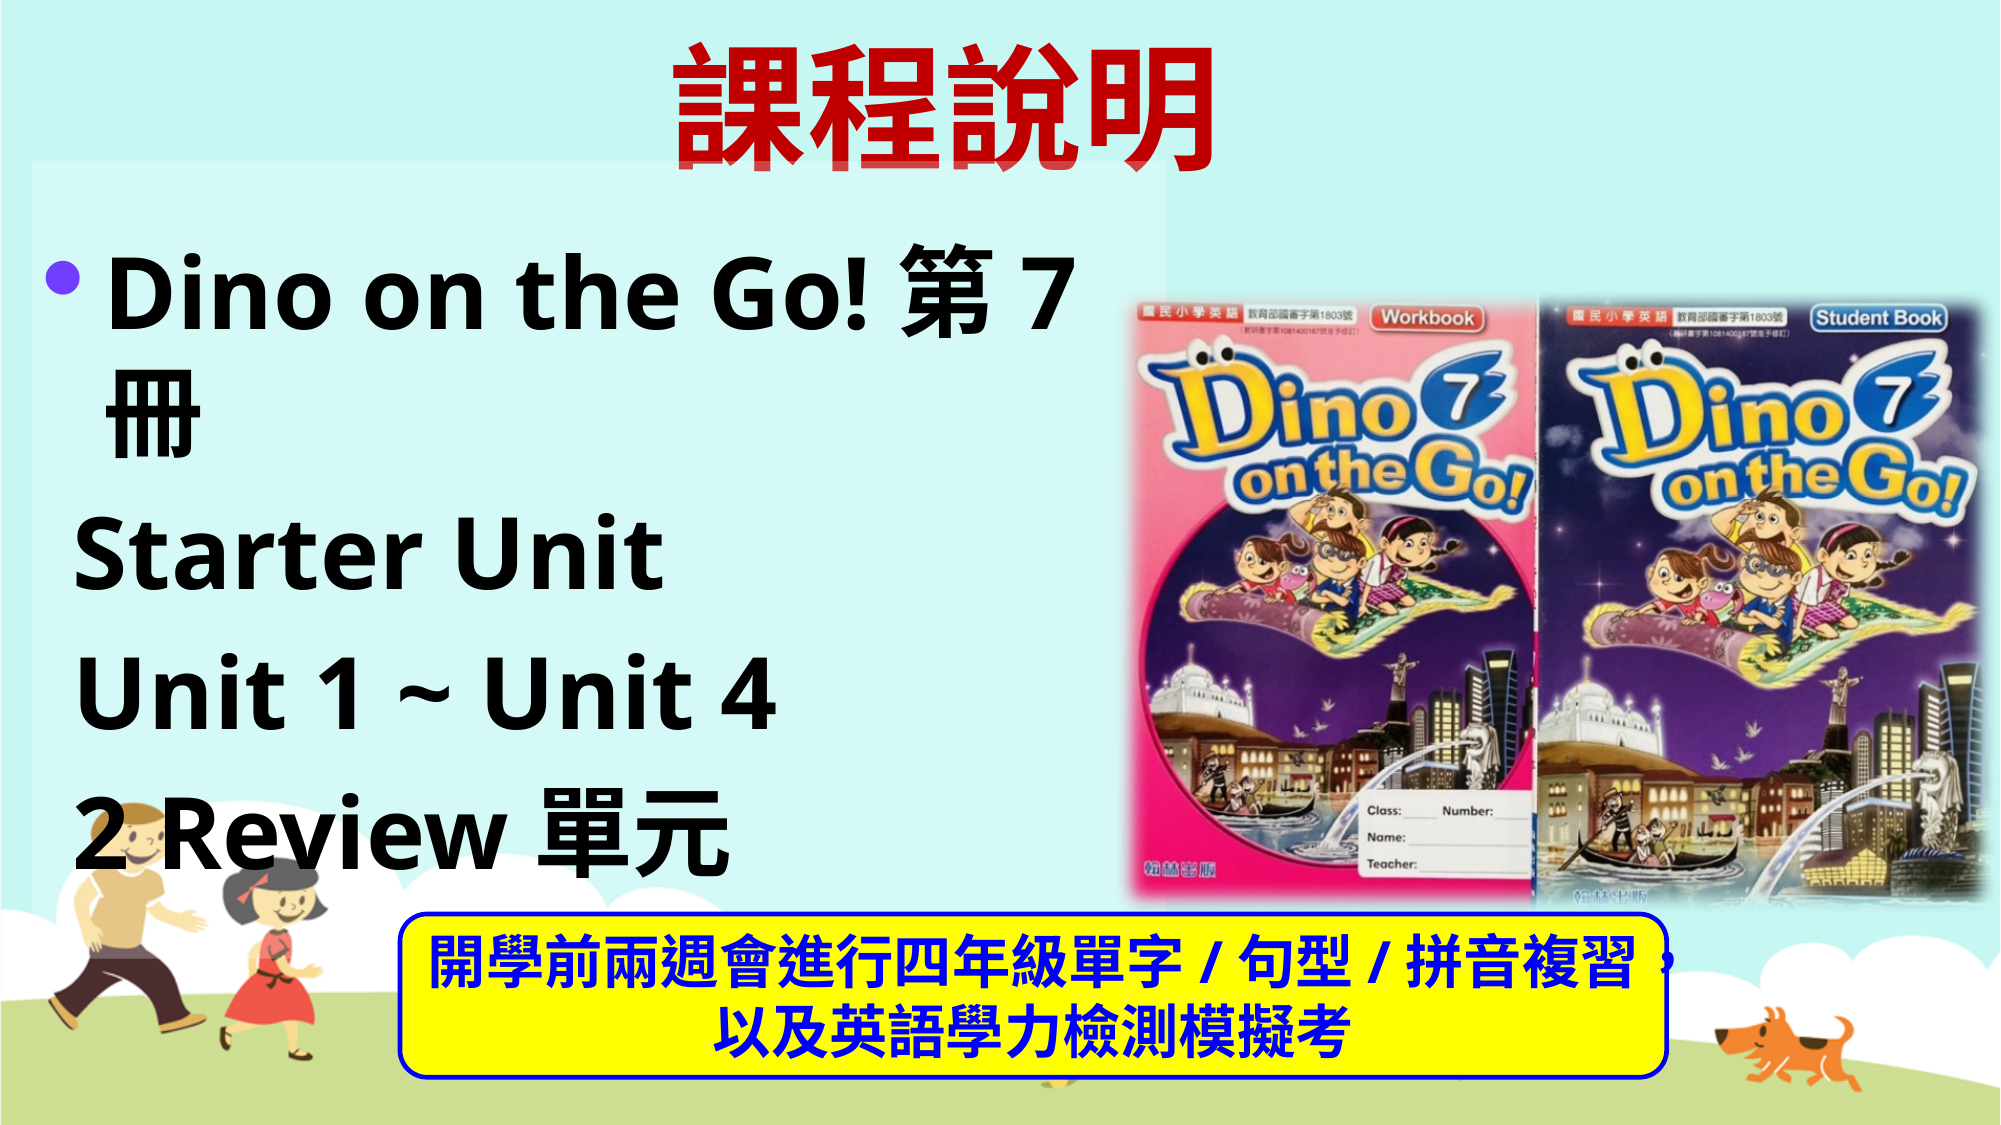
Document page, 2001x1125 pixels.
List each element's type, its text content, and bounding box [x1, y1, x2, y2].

title 課程說明 [654, 0, 1292, 197]
picture [0, 0, 2001, 1125]
text_box Dino on the Go!第7冊 Starter Unit Unit 1 ~ Unit 4 2 Review單元 [32, 161, 1167, 959]
text_box 開學前兩週會進行四年級單字/句型/拼音複習， 以及英語學力檢測模擬考 [398, 912, 1668, 1079]
